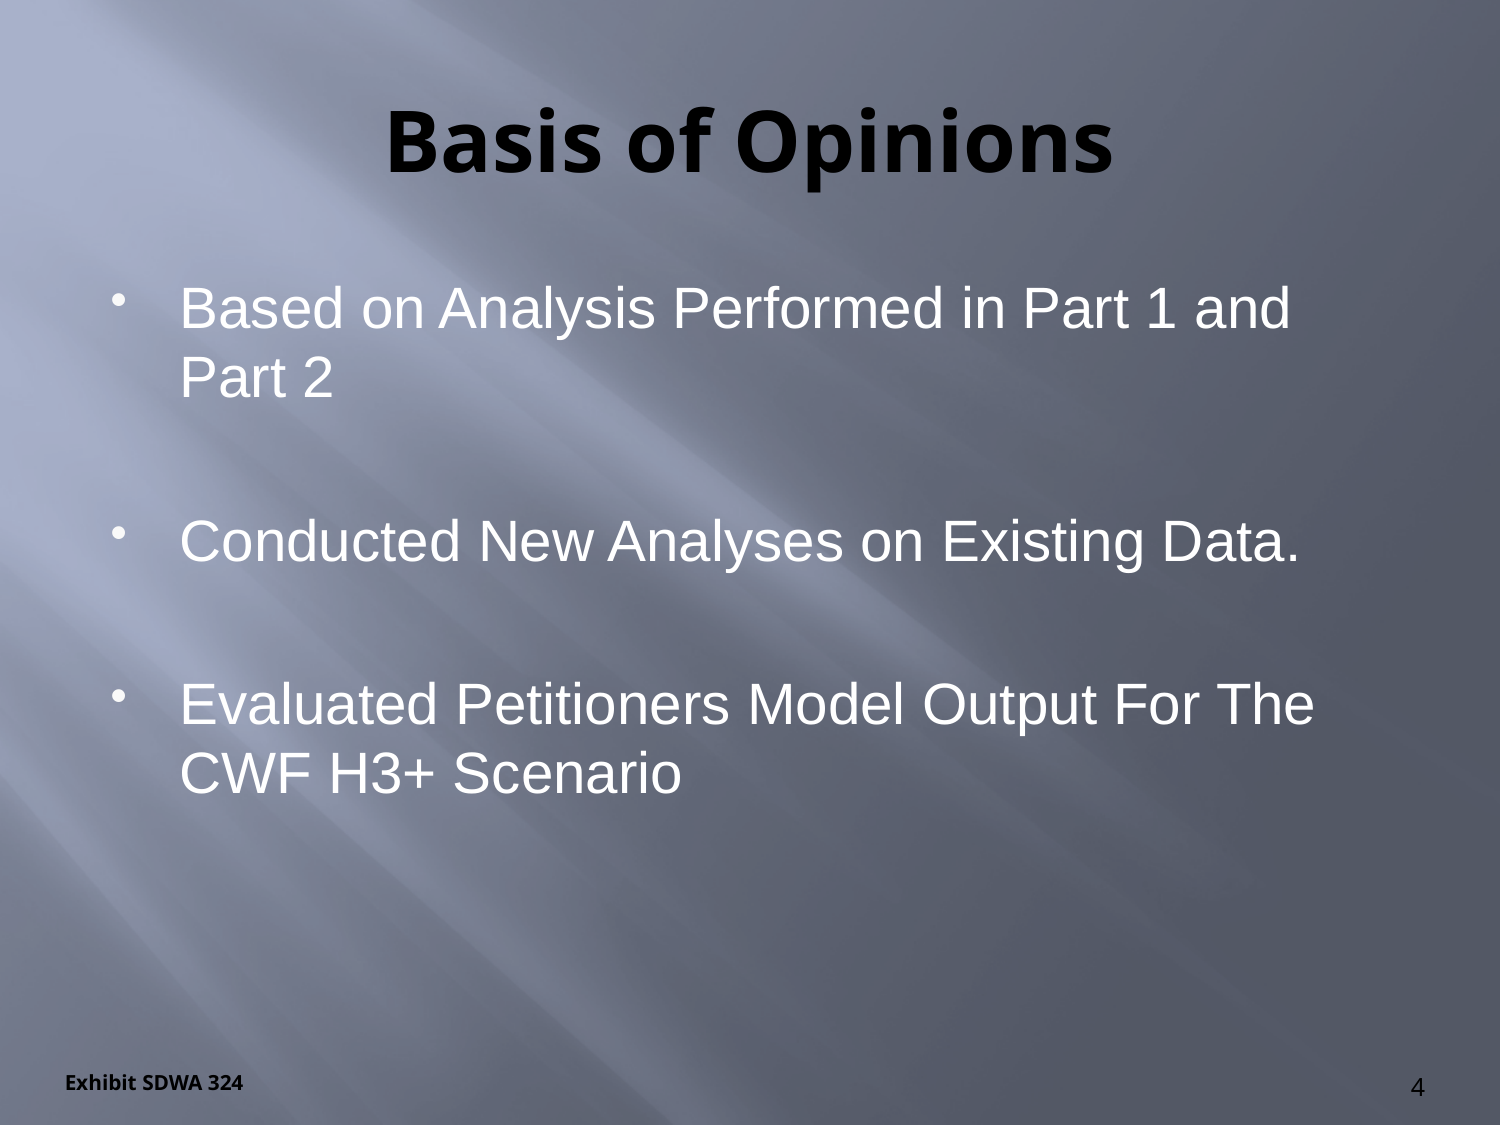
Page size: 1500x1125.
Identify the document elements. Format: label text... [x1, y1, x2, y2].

title Basis of Opinions [75, 45, 1425, 233]
list Based on Analysis Performed in Part 1 and Part 2 Conducted New Analyses on Existing Data. Evaluated Petitioners Model Output For The CWF H3+ Scenario [75, 262, 1425, 1035]
slide_number 4 [1299, 1052, 1425, 1113]
